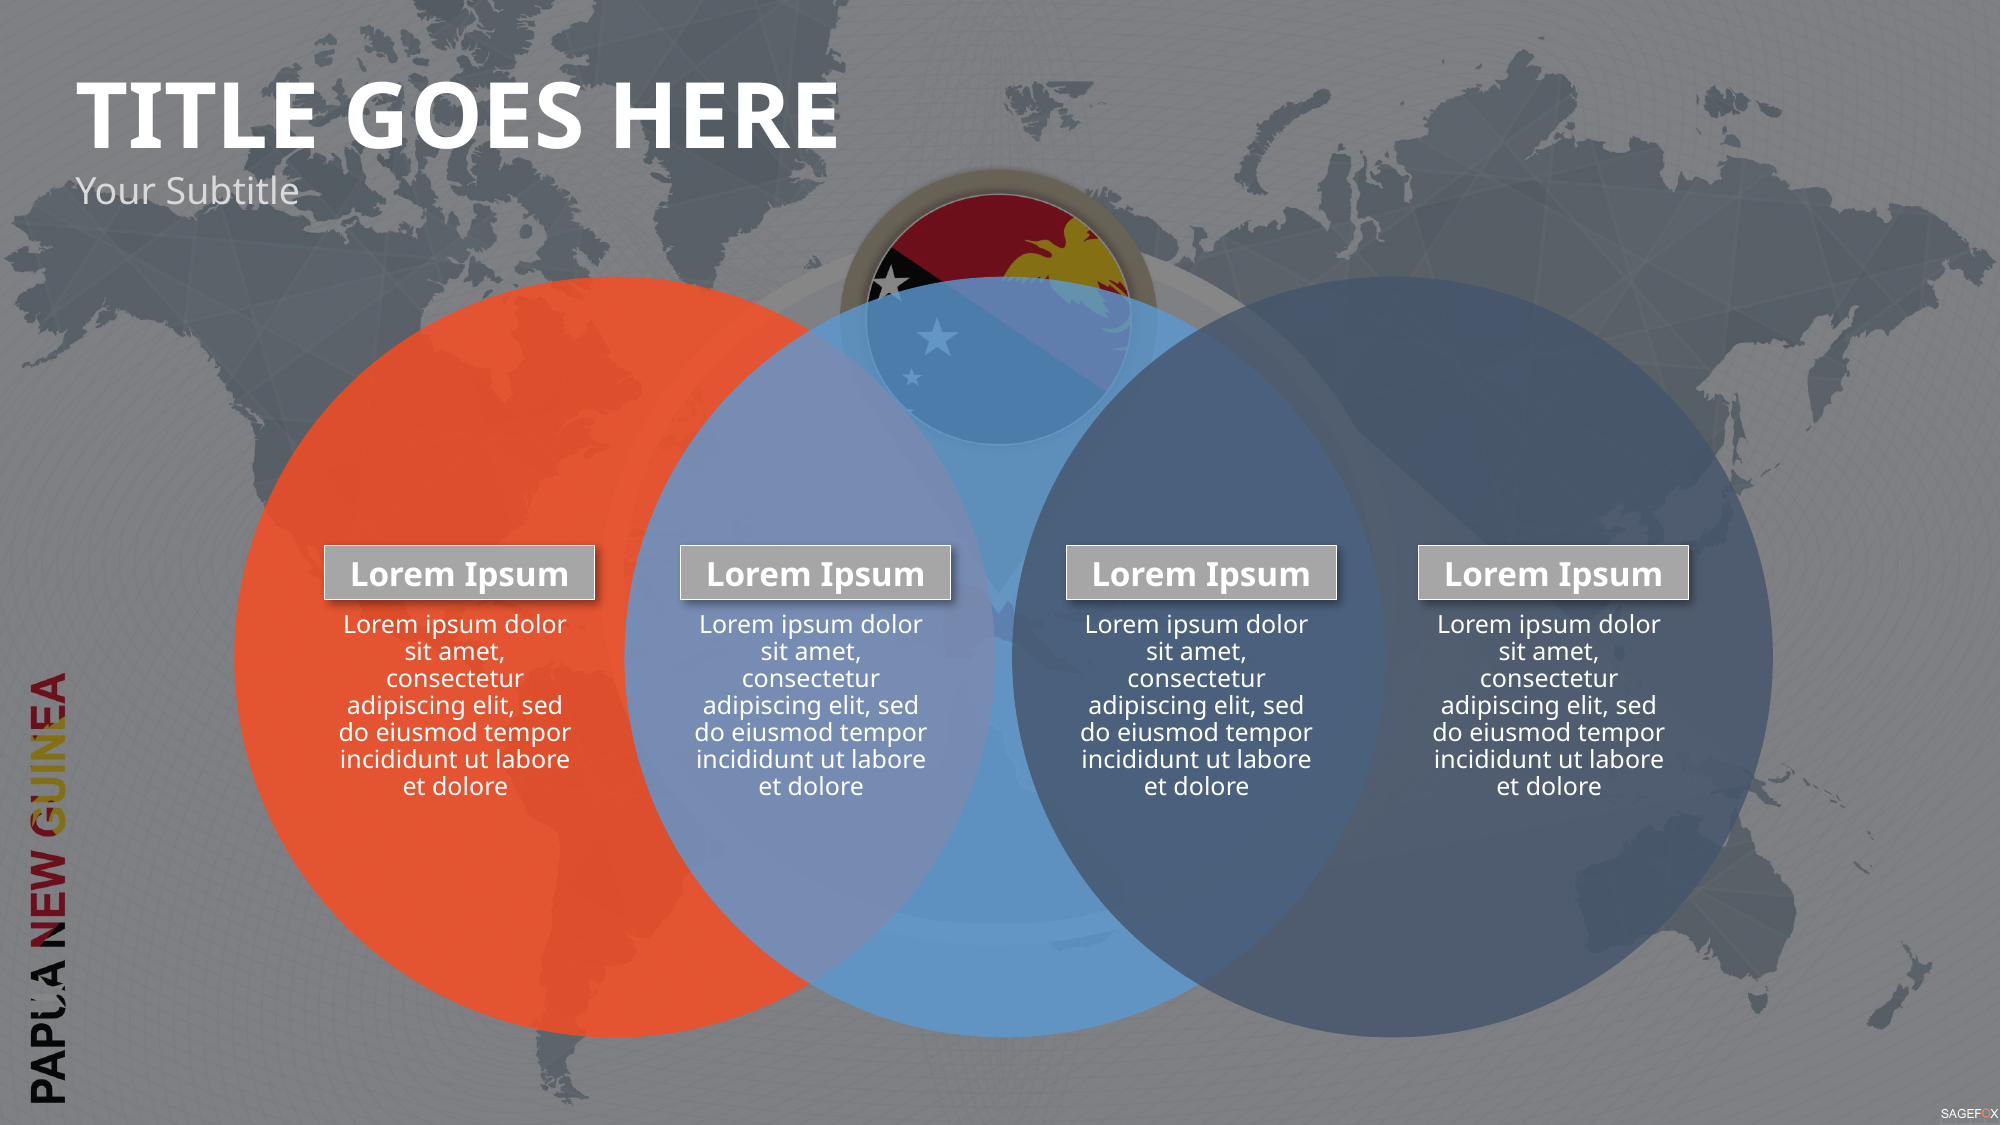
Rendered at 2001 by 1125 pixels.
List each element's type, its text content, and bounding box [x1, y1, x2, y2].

picture [0, 0, 2001, 1125]
text_box [623, 275, 1198, 1039]
text_box TITLE GOES HERE Your Subtitle [60, 49, 1036, 220]
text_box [1061, 544, 1337, 785]
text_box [320, 544, 595, 785]
text_box [1011, 275, 1774, 1039]
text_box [676, 544, 951, 785]
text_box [1414, 544, 1689, 785]
text_box [233, 275, 810, 1039]
